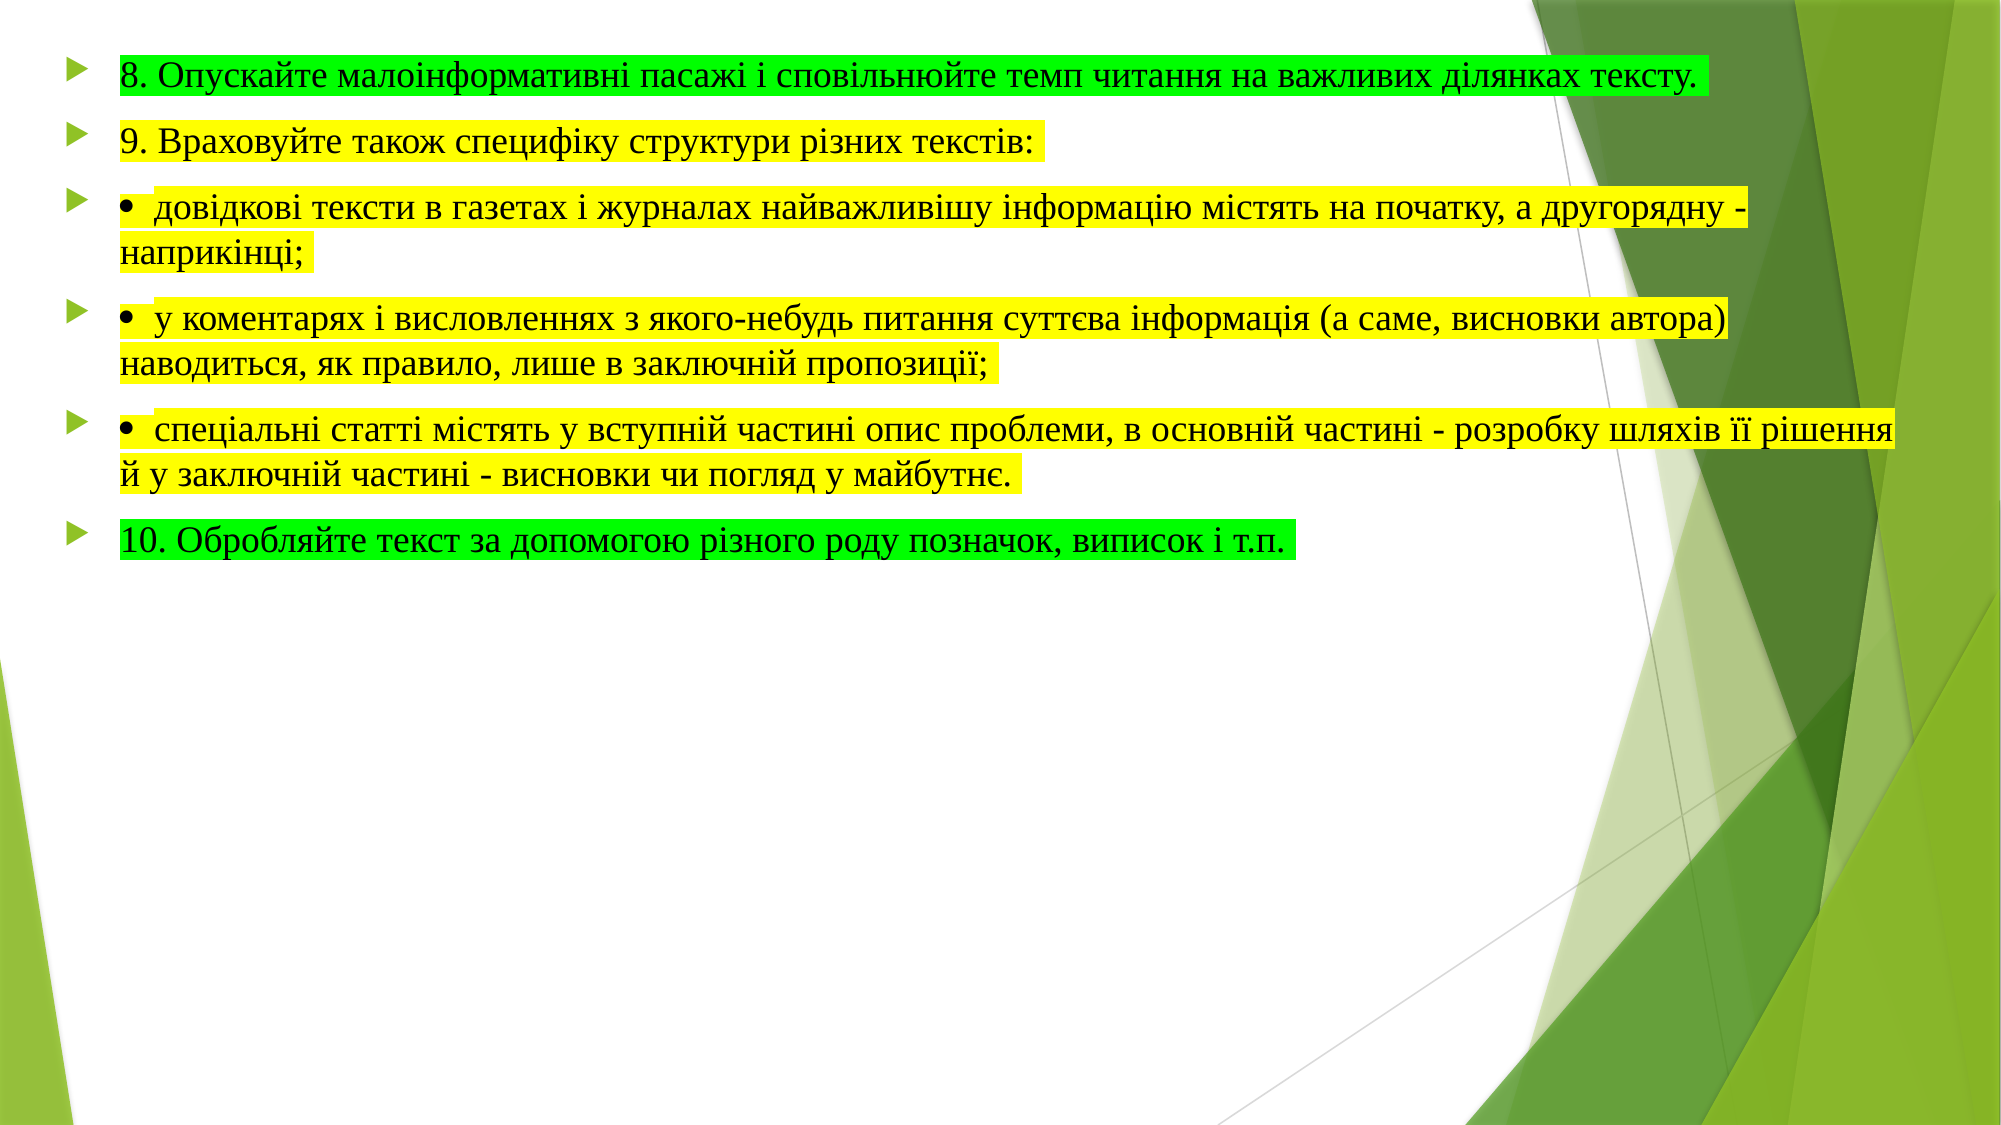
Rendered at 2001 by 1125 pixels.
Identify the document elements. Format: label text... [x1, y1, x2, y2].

list 8. Опускайте малоінформативні пасажі і сповільнюйте темп читання на важливих ділянках тексту. 9. Враховуйте також специфіку структури різних текстів:  довідкові тексти в газетах і журналах найважливішу інформацію містять на початку, а другорядну - наприкінці;  у коментарях і висловленнях з якого-небудь питання суттєва інформація (а саме, висновки автора) наводиться, як правило, лише в заключній пропозиції;  спеціальні статті містять у вступній частині опис проблеми, в основній частині - розробку шляхів її рішення й у заключній частині - висновки чи погляд у майбутнє. 10. Обробляйте текст за допомогою різного роду позначок, виписок і т.п. [48, 42, 1919, 1086]
